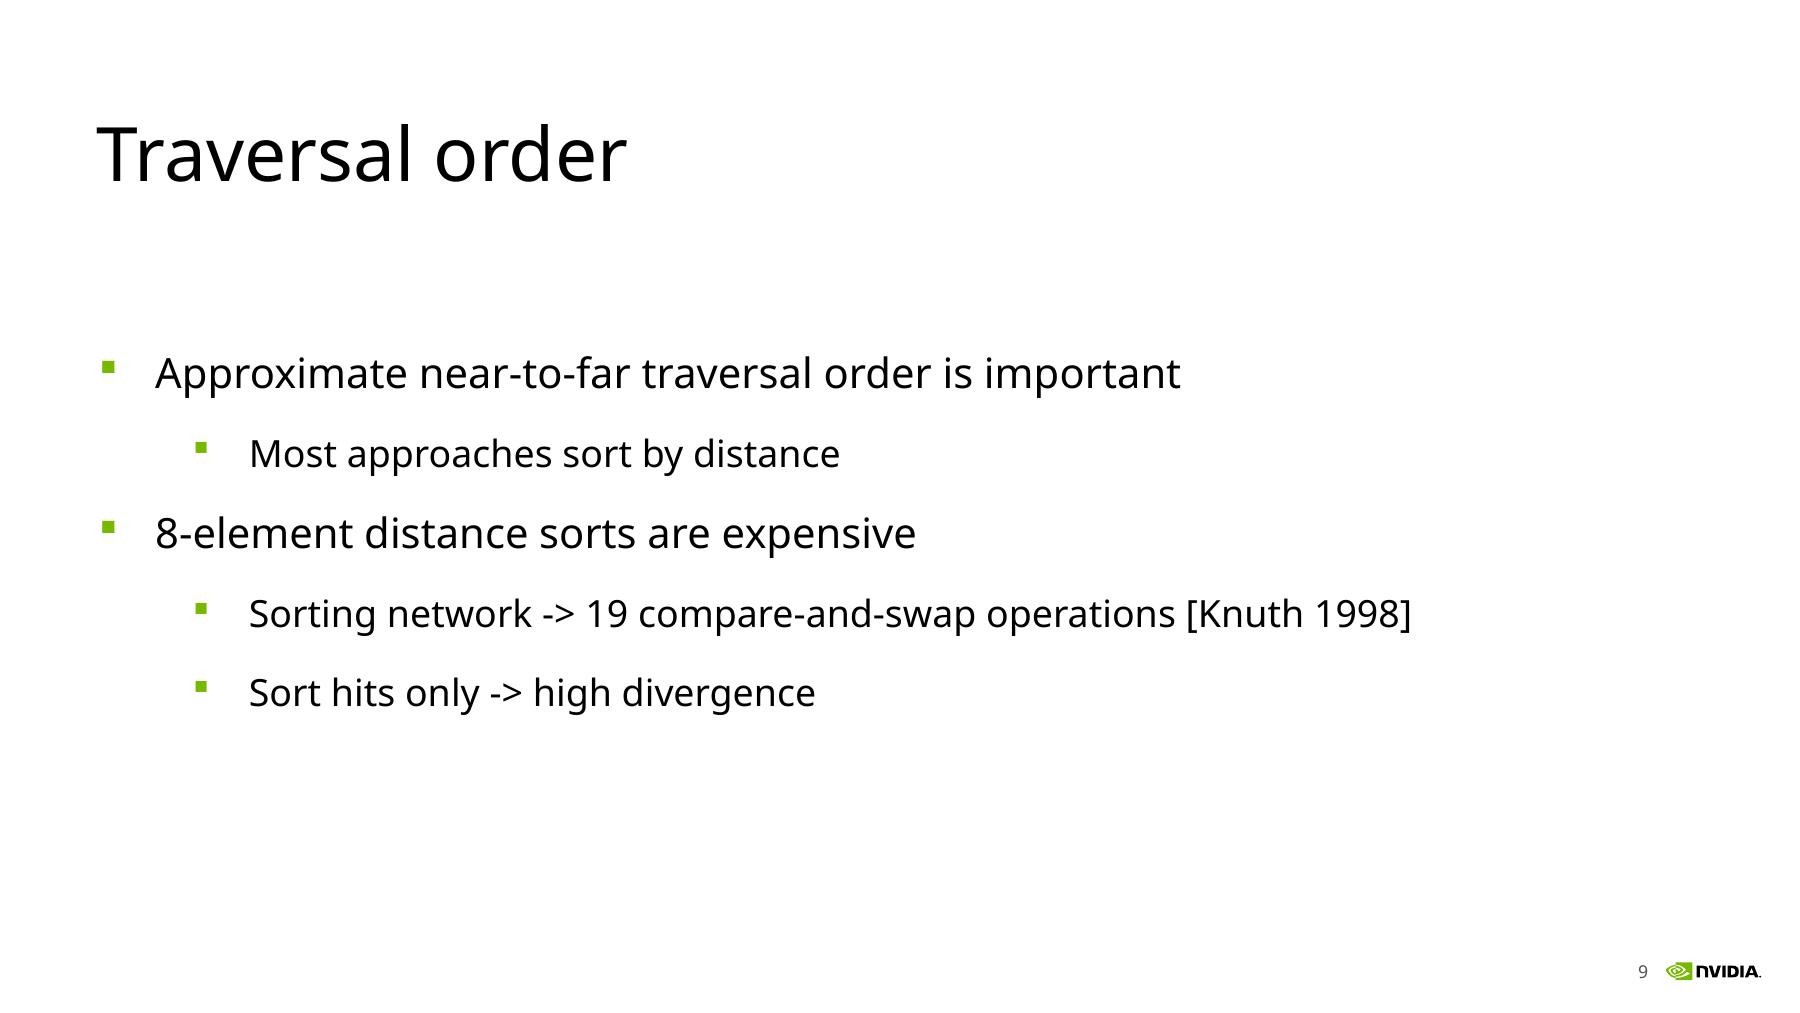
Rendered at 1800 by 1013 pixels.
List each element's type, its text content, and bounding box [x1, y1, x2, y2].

list Approximate near-to-far traversal order is important Most approaches sort by distance 8-element distance sorts are expensive Sorting network -> 19 compare-and-swap operations [Knuth 1998] Sort hits only -> high divergence [83, 344, 1717, 997]
title Traversal order [81, 108, 1719, 206]
